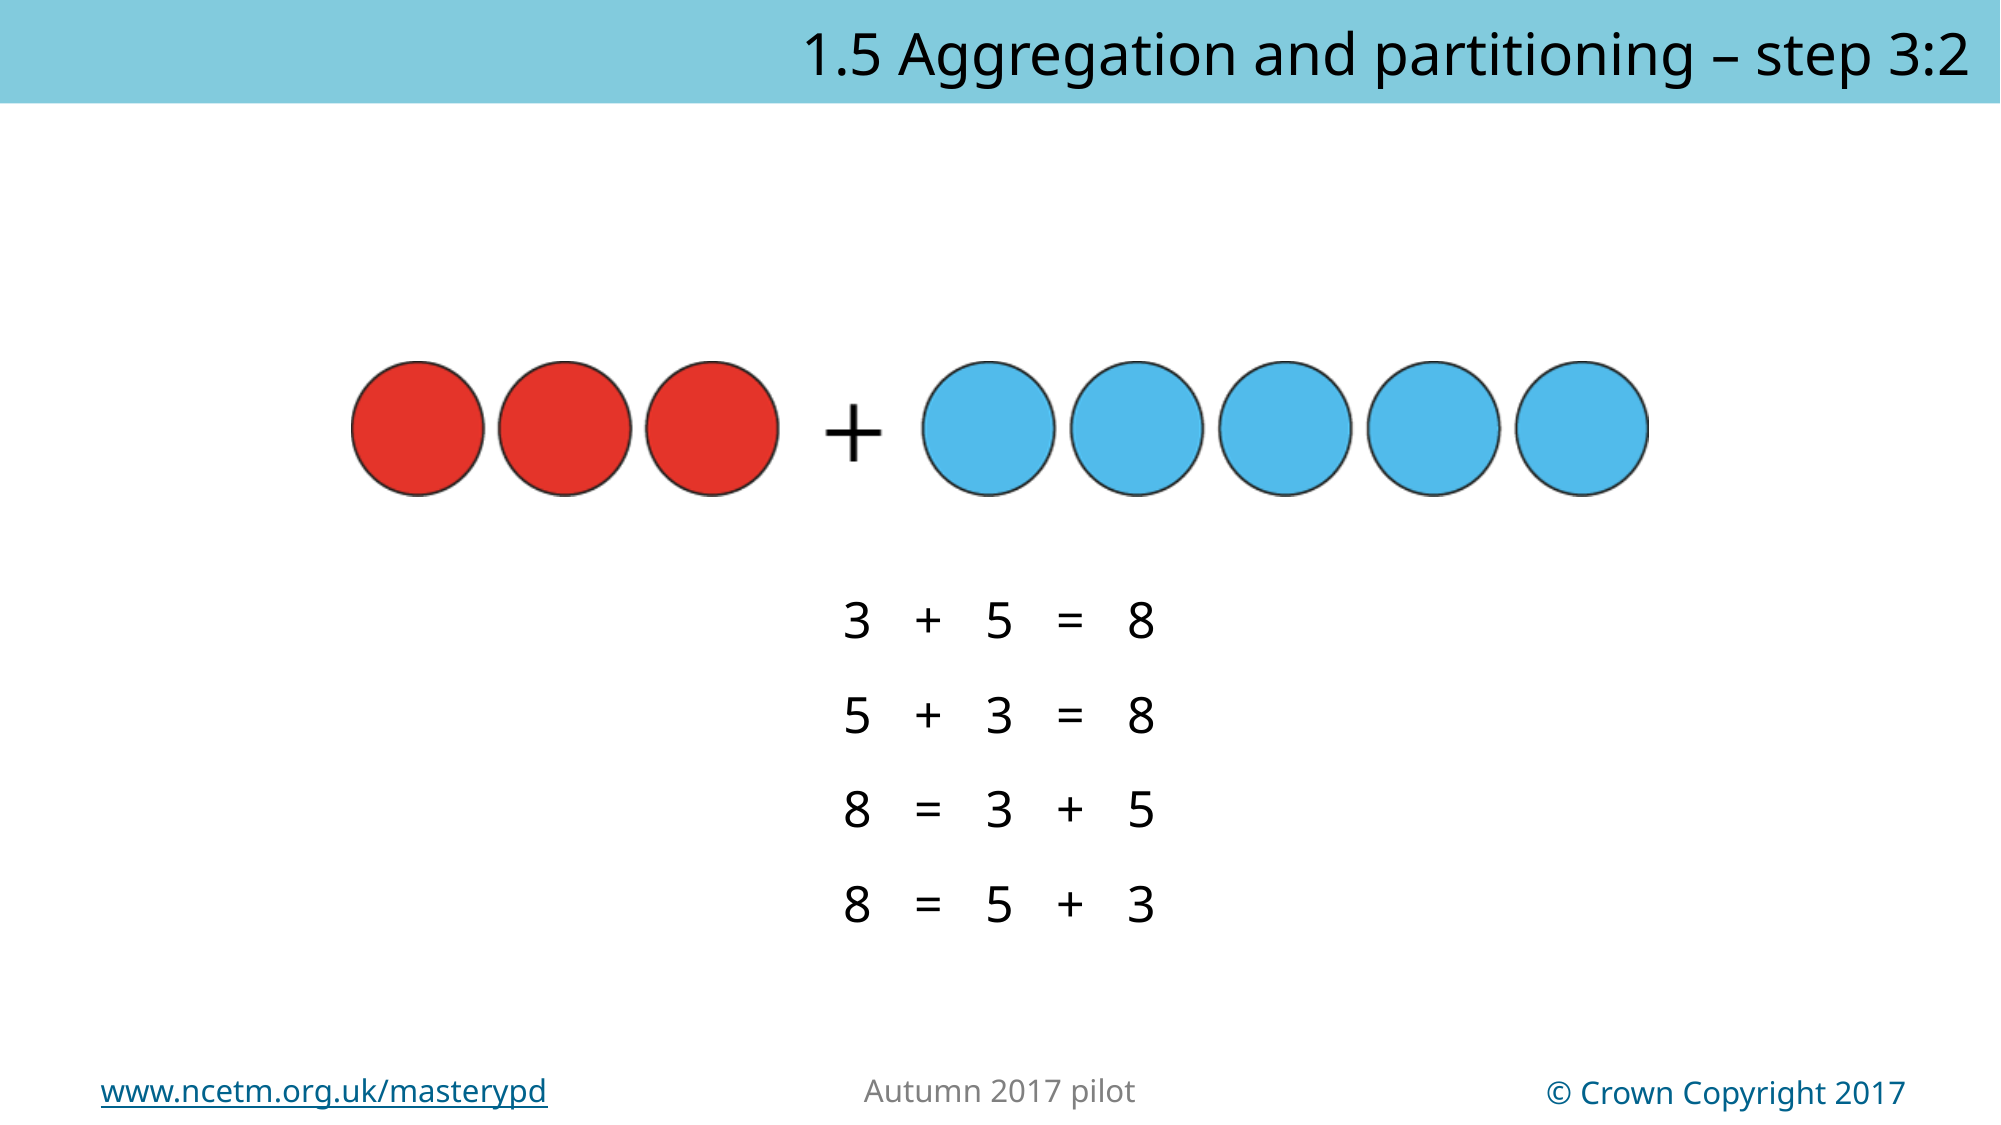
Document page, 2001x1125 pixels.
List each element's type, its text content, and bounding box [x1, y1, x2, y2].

text_box 3 [1105, 864, 1178, 940]
text_box 5 [799, 675, 870, 751]
text_box 8 [799, 770, 870, 846]
text_box 5 [989, 864, 1035, 940]
text_box 3 [989, 770, 1035, 846]
list 1.5 Aggregation and partitioning – step 3:2 [0, 0, 2000, 104]
text_box 5 [989, 581, 1035, 657]
text_box 5 [1105, 770, 1178, 846]
text_box + [870, 675, 989, 751]
text_box = [870, 864, 989, 940]
text_box 8 [1105, 581, 1178, 657]
picture [351, 361, 1649, 497]
text_box + [870, 581, 989, 657]
text_box 8 [799, 864, 870, 940]
text_box = [870, 770, 989, 846]
text_box 3 [799, 581, 870, 657]
text_box 3 [989, 675, 1035, 751]
text_box = [1035, 675, 1105, 751]
text_box + [1035, 864, 1105, 940]
text_box = [1035, 581, 1105, 657]
text_box 8 [1105, 675, 1178, 751]
text_box + [1035, 770, 1105, 846]
